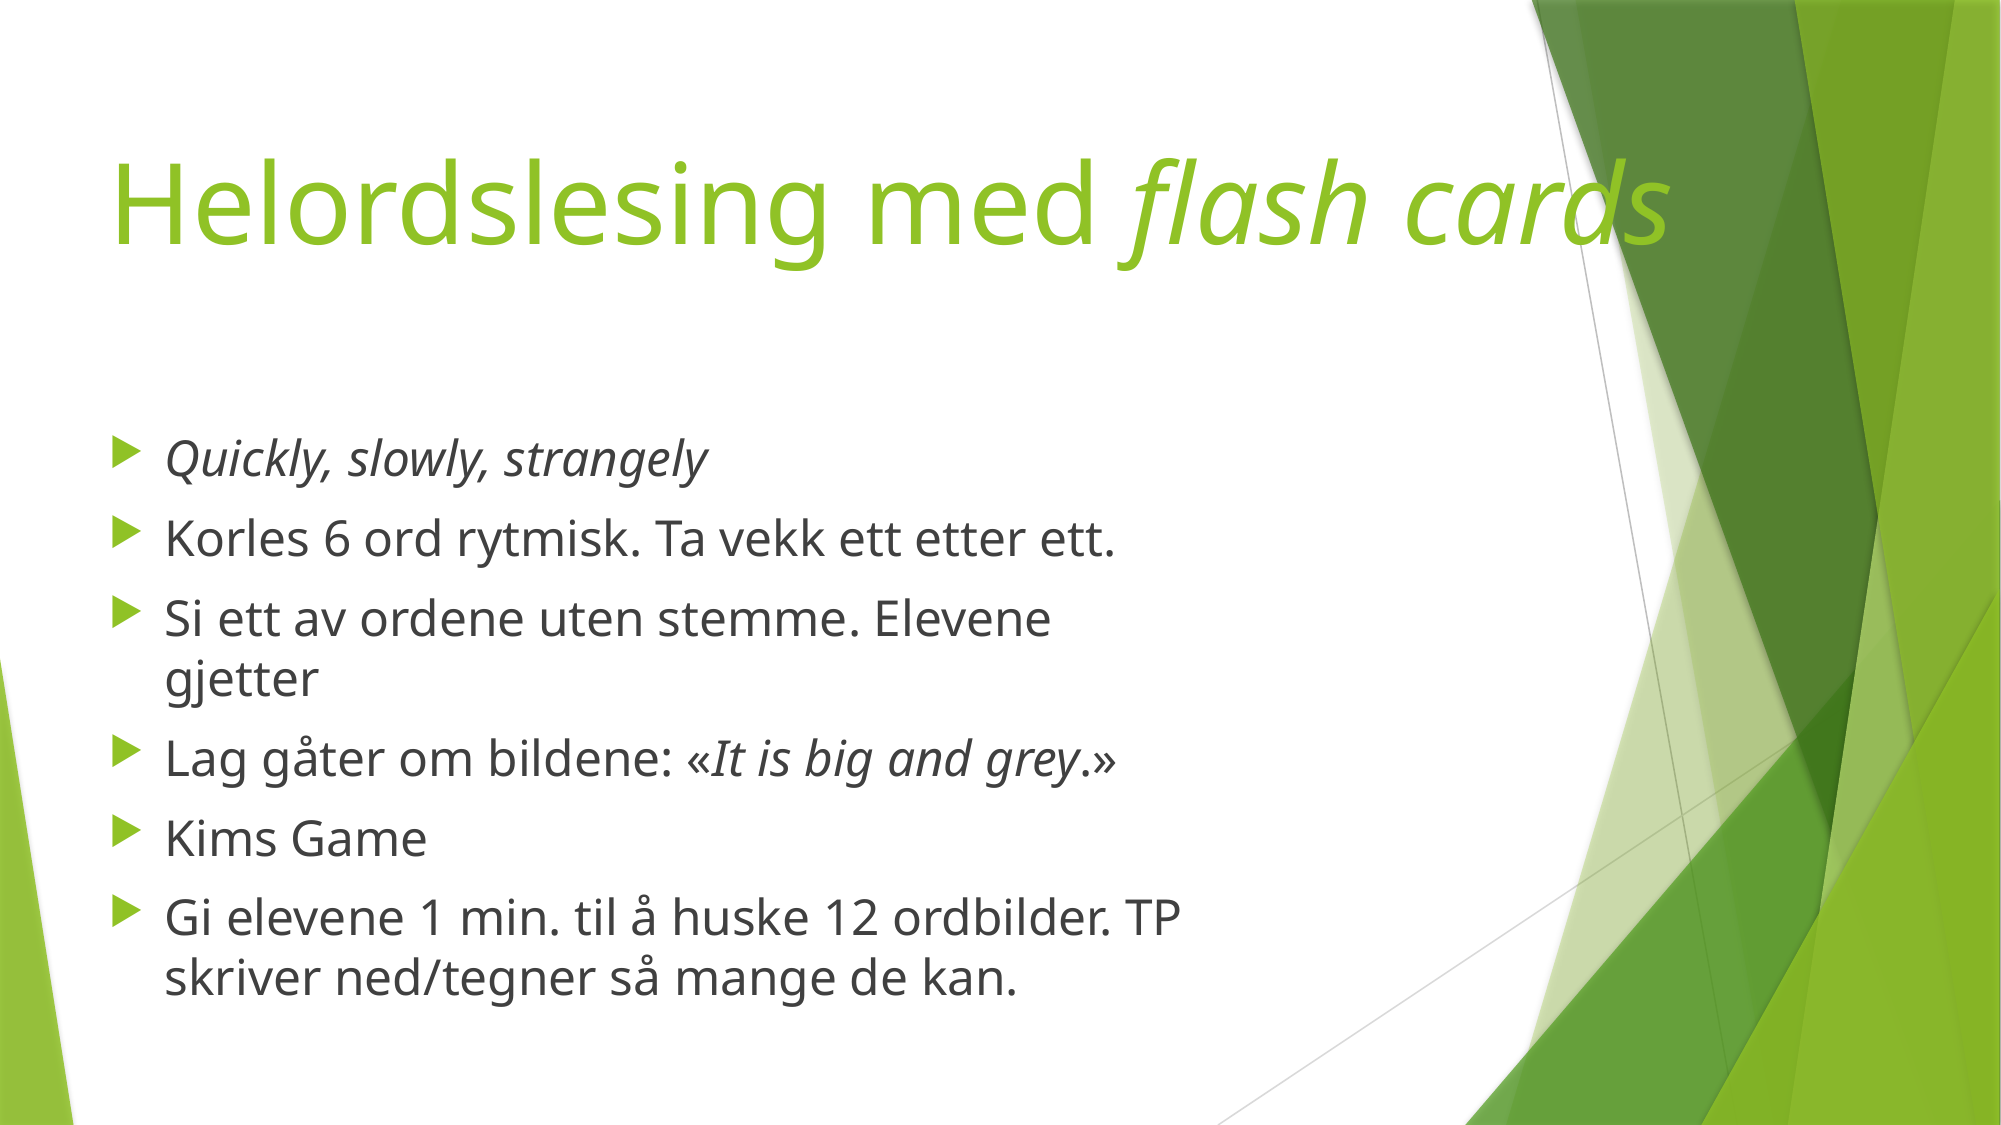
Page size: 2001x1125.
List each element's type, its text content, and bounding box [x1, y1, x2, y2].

title Helordslesing med flash cards [93, 39, 1902, 275]
list Quickly, slowly, strangely Korles 6 ord rytmisk. Ta vekk ett etter ett. Si ett av ordene uten stemme. Elevene gjetter Lag gåter om bildene: «It is big and grey.» Kims Game Gi elevene 1 min. til å huske 12 ordbilder. TP skriver ned/tegner så mange de kan. [93, 339, 1215, 1016]
